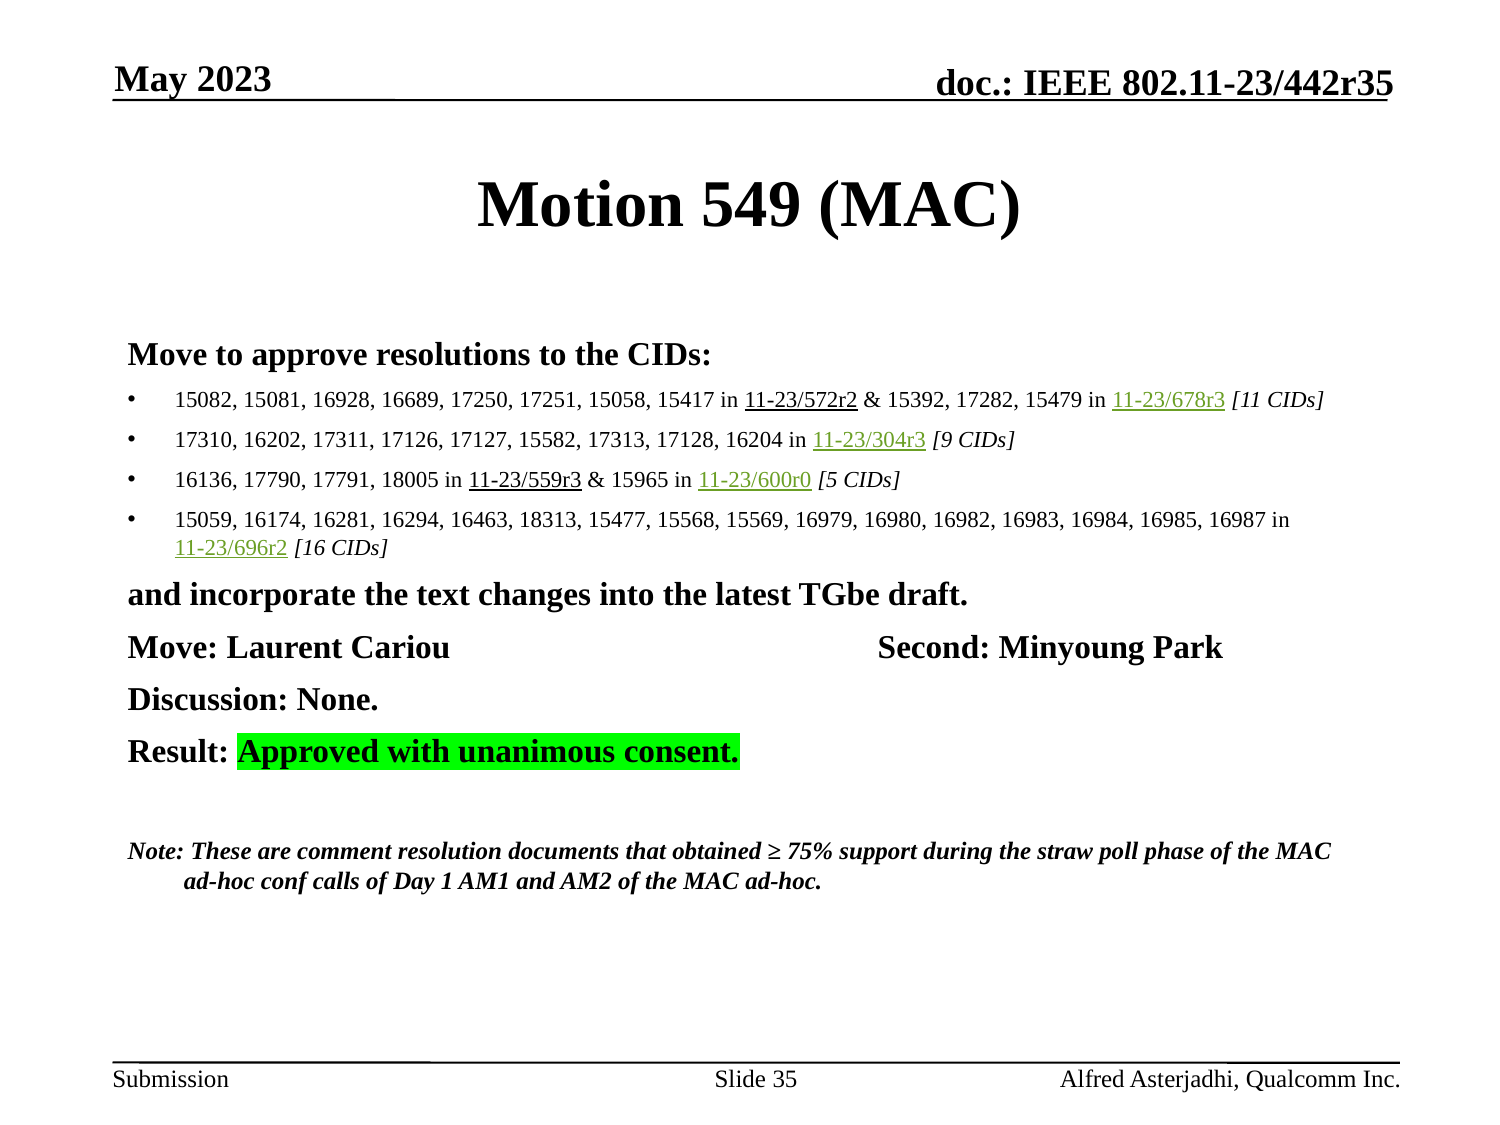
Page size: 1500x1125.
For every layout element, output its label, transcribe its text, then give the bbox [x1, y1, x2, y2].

title Motion 549 (MAC) [112, 112, 1388, 288]
footer Alfred Asterjadhi, Qualcomm Inc. [878, 1061, 1402, 1093]
list Move to approve resolutions to the CIDs: 15082, 15081, 16928, 16689, 17250, 17251, 15058, 15417 in 11-23/572r2 & 15392, 17282, 15479 in 11-23/678r3 [11 CIDs] 17310, 16202, 17311, 17126, 17127, 15582, 17313, 17128, 16204 in 11-23/304r3 [9 CIDs] 16136, 17790, 17791, 18005 in 11-23/559r3 & 15965 in 11-23/600r0 [5 CIDs] 15059, 16174, 16281, 16294, 16463, 18313, 15477, 15568, 15569, 16979, 16980, 16982, 16983, 16984, 16985, 16987 in 11-23/696r2 [16 CIDs] and incorporate the text changes into the latest TGbe draft. Move: Laurent Cariou Second: Minyoung Park Discussion: None. Result: Approved with unanimous consent. Note: These are comment resolution documents that obtained ≥ 75% support during the straw poll phase of the MAC ad-hoc conf calls of Day 1 AM1 and AM2 of the MAC ad-hoc. [112, 324, 1388, 1063]
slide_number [114, 54, 423, 100]
slide_number Slide 35 [712, 1061, 800, 1123]
